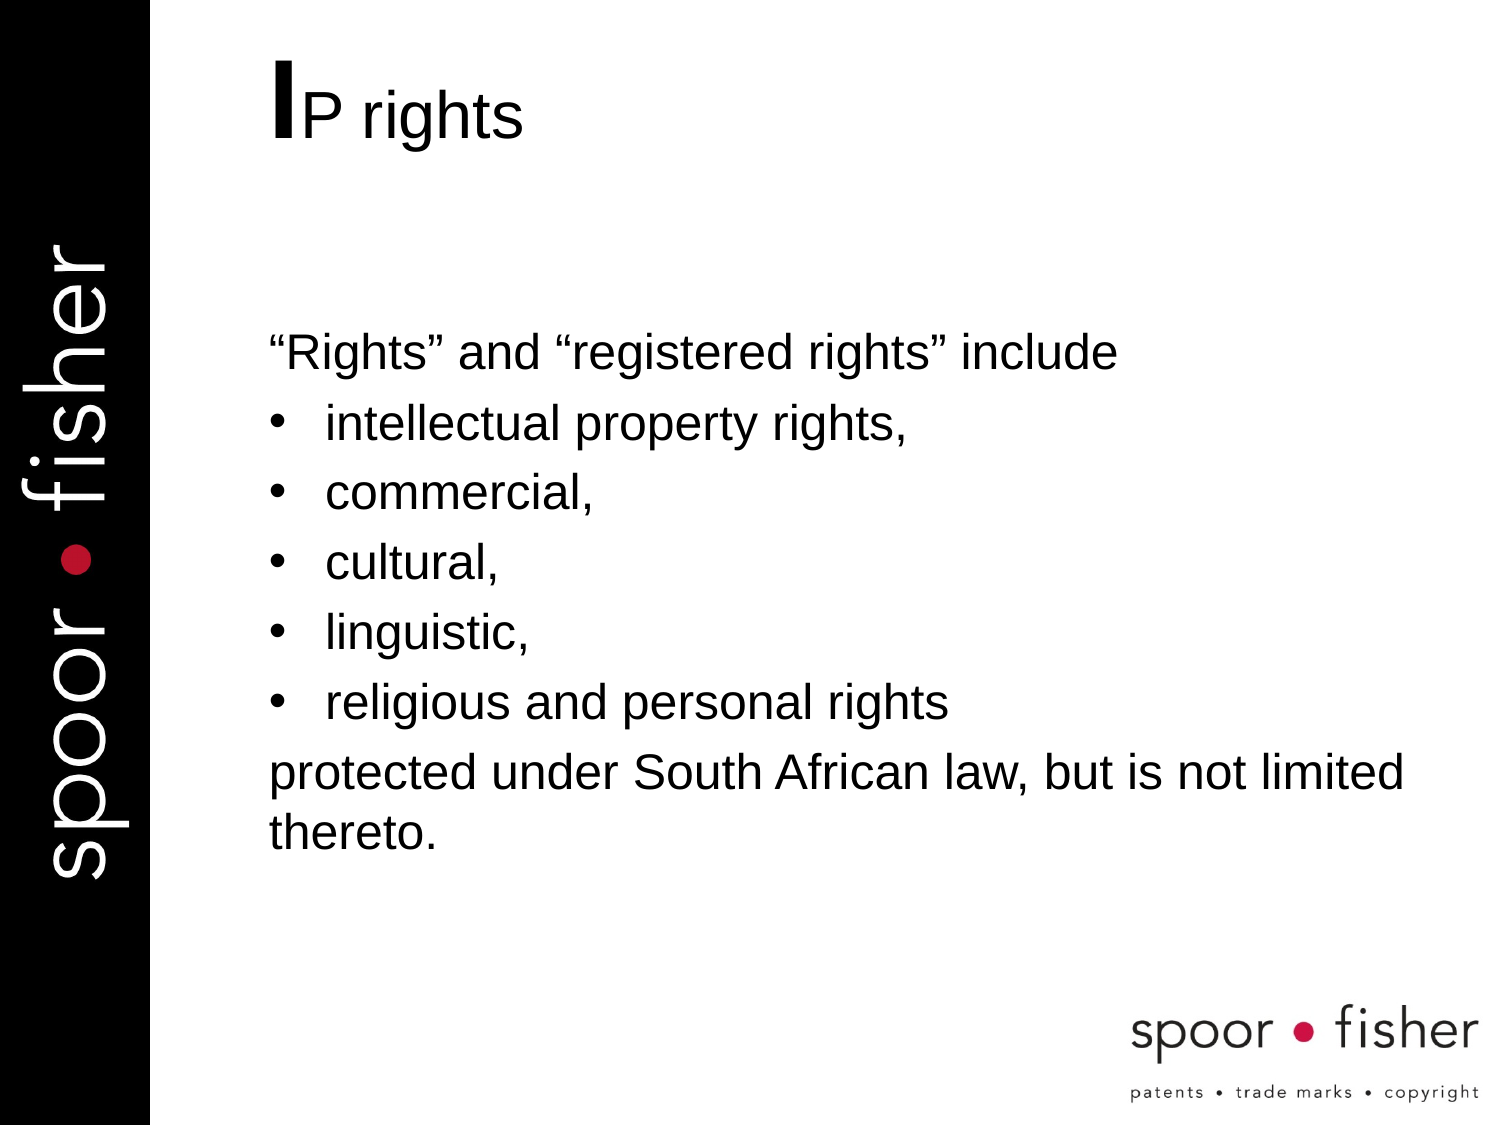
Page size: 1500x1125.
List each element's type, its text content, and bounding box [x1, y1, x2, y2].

picture [1127, 999, 1483, 1108]
picture [0, 0, 150, 1125]
list “Rights” and “registered rights” include intellectual property rights, commercial, cultural, linguistic, religious and personal rights protected under South African law, but is not limited thereto. [253, 253, 1500, 997]
title IP rights [253, 0, 1500, 188]
